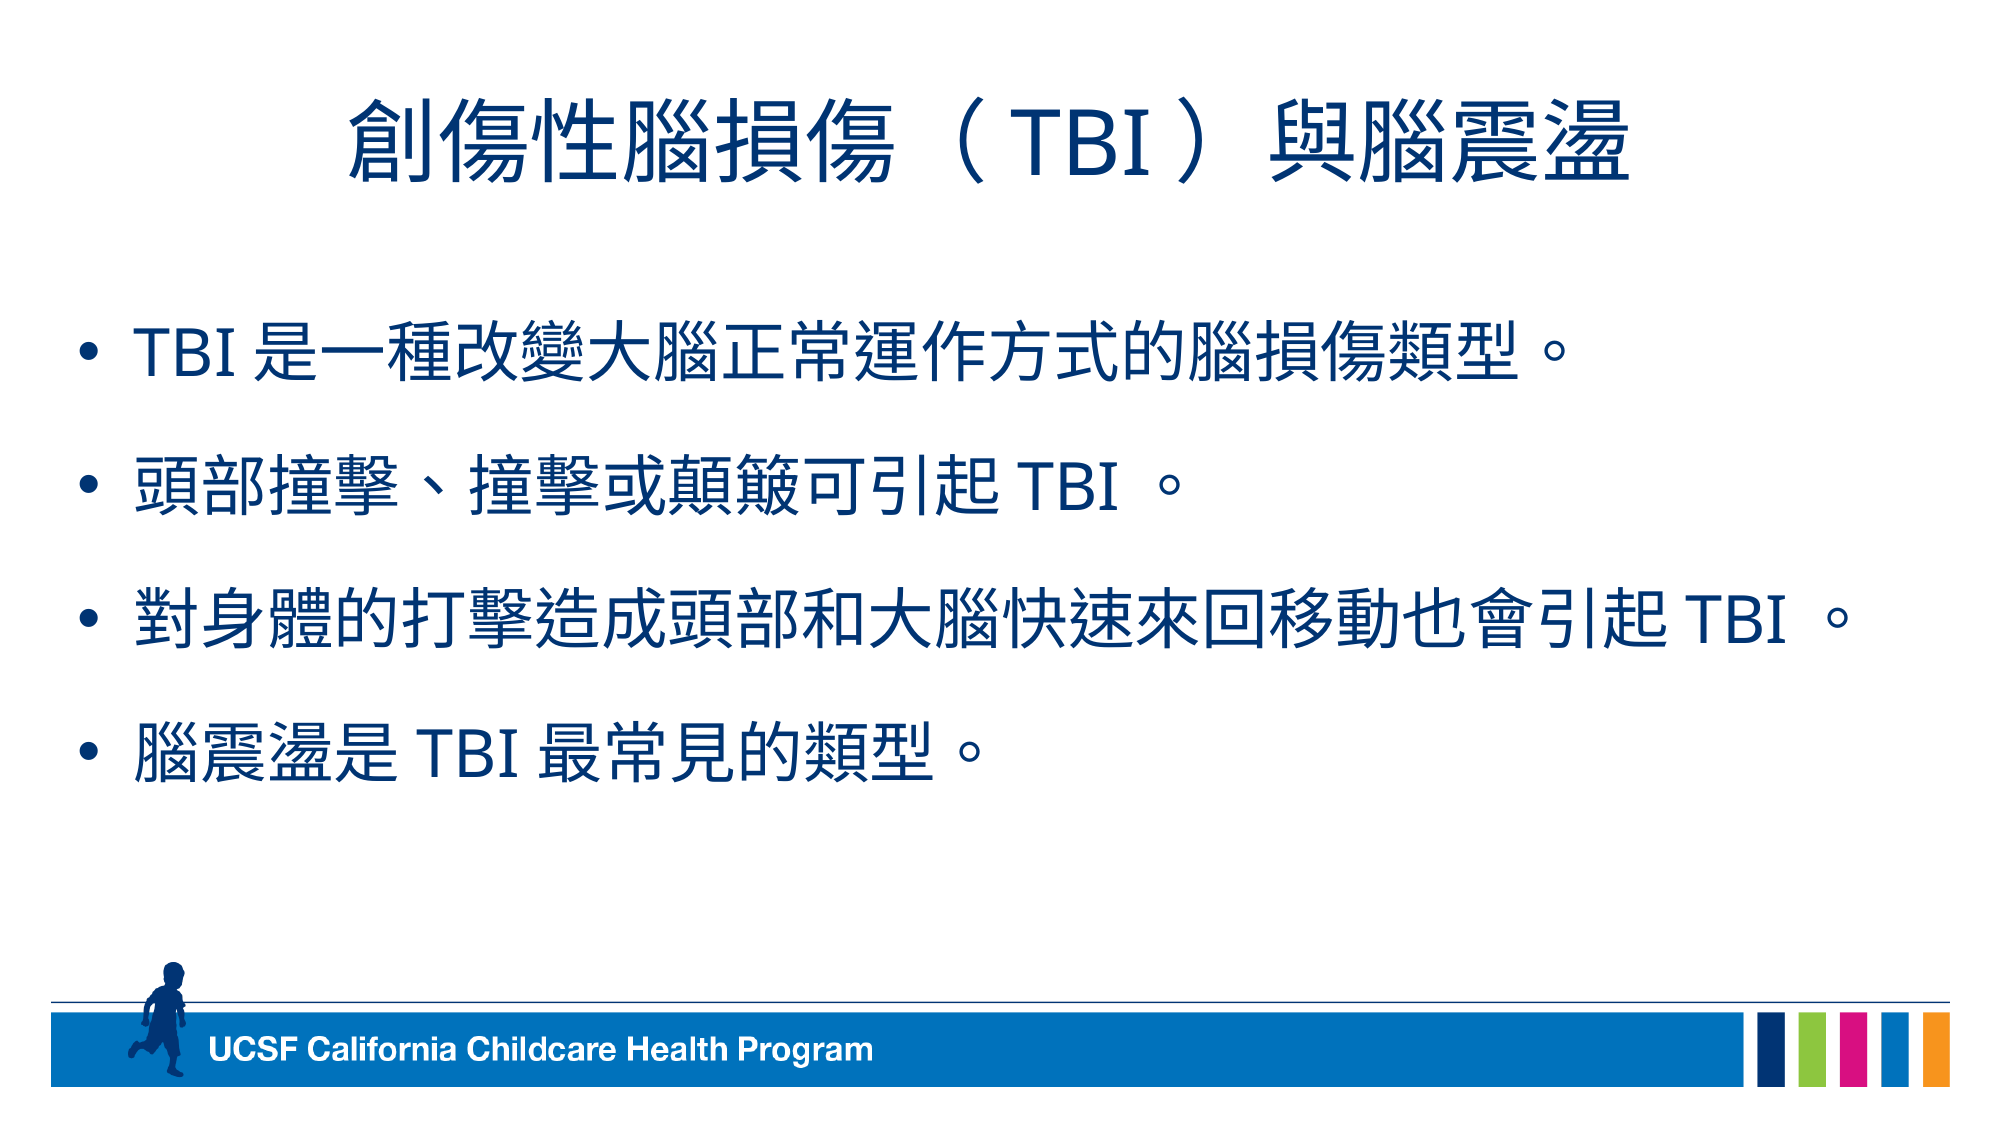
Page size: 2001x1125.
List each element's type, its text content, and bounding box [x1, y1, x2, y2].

picture [51, 962, 1950, 1087]
list TBI是一種改變大腦正常運作方式的腦損傷類型。 頭部撞擊、撞擊或顛簸可引起TBI。 對身體的打擊造成頭部和大腦快速來回移動也會引起TBI。 腦震盪是TBI最常見的類型。 [62, 262, 1938, 938]
title 創傷性腦損傷（TBI）與腦震盪 [99, 45, 1900, 233]
